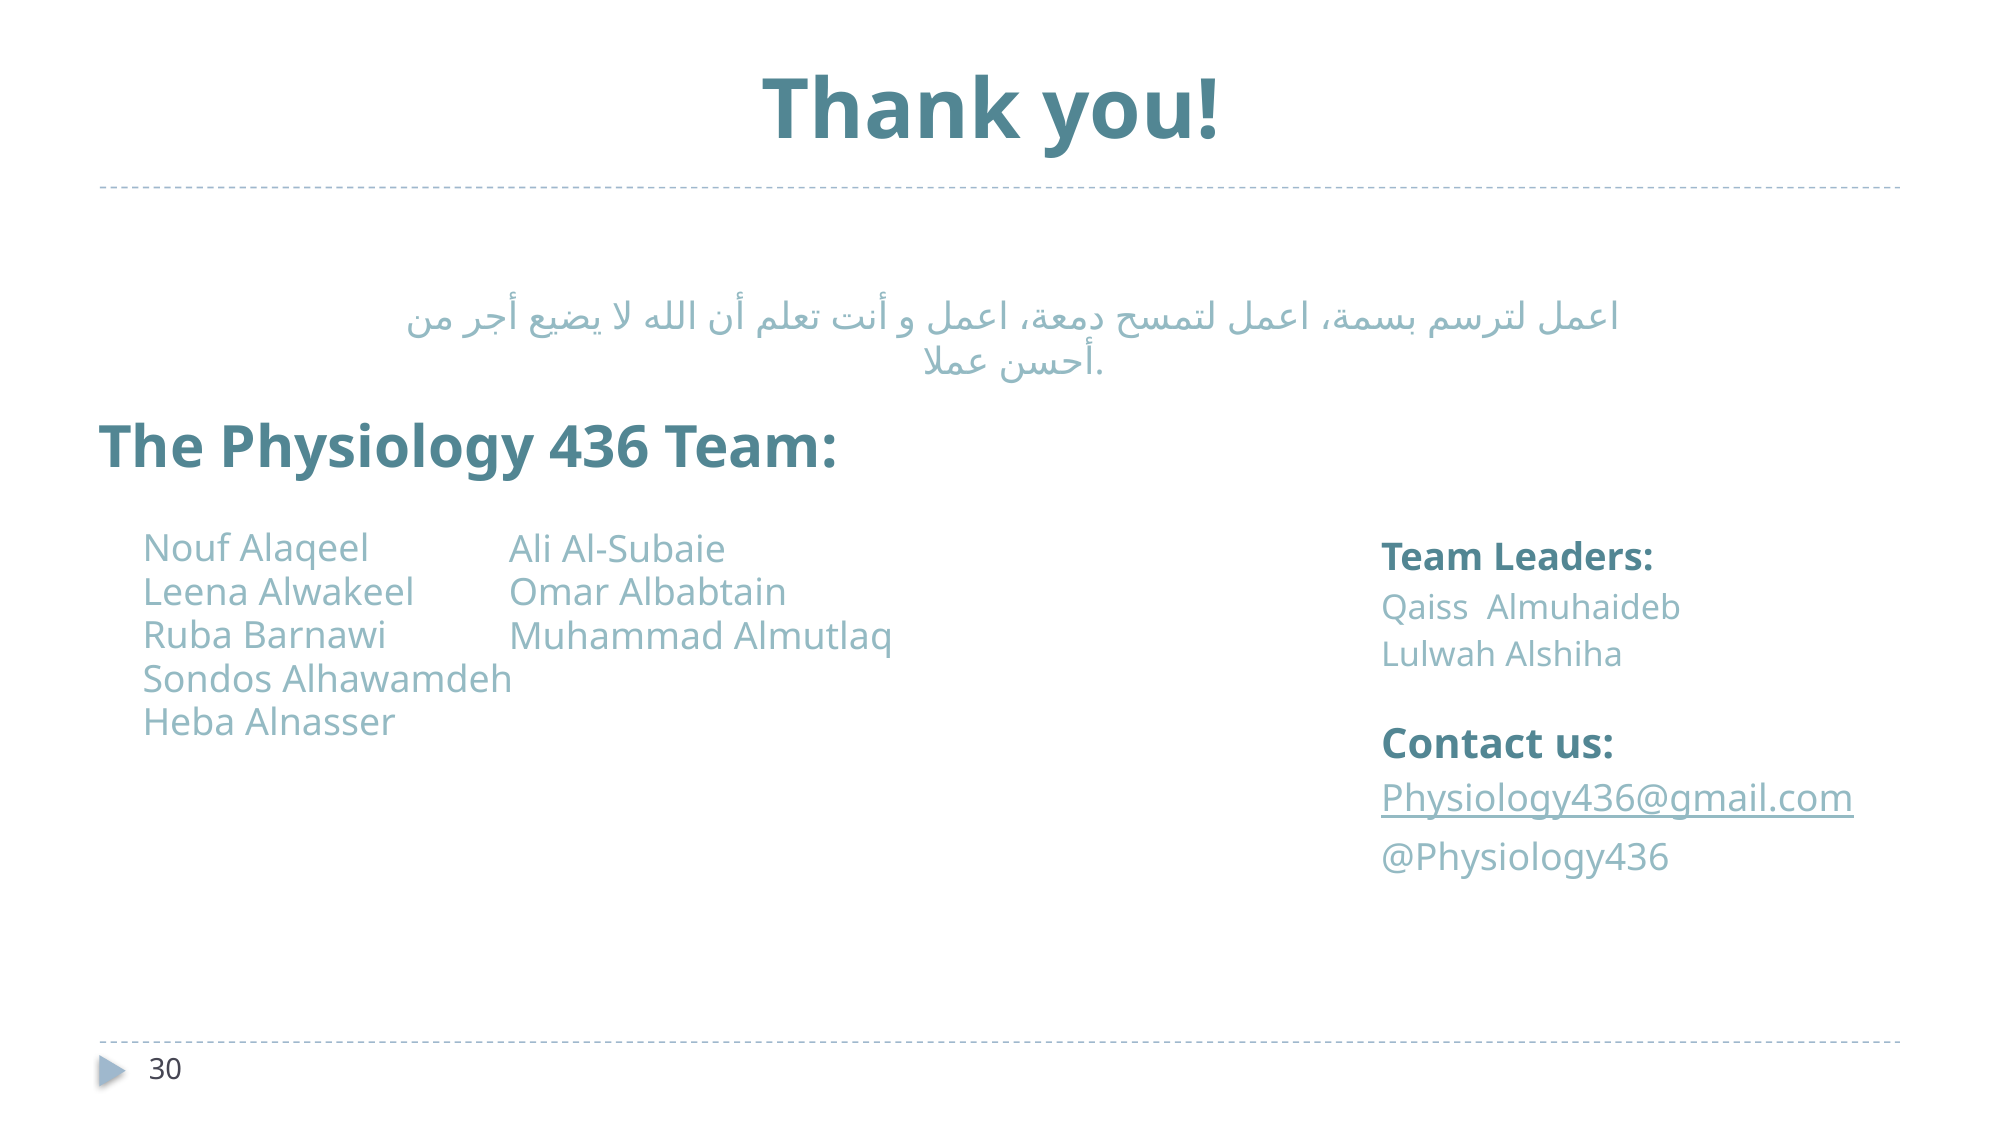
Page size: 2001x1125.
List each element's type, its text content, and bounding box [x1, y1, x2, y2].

text_box Contact us: Physiology436@gmail.com @Physiology436 [1366, 719, 1886, 1000]
text_box اعمل لترسم بسمة، اعمل لتمسح دمعة، اعمل و أنت تعلم أن الله لا يضيع أجر من أحسن عملا. [338, 284, 1689, 390]
title Thank you! [326, 0, 1677, 163]
text_box The Physiology 436 Team: [83, 402, 853, 487]
text_box Team Leaders: Qaiss Almuhaideb Lulwah Alshiha [1366, 525, 1697, 714]
text_box Nouf Alaqeel Leena Alwakeel Ruba Barnawi Sondos Alhawamdeh Heba Alnasser [125, 524, 599, 792]
slide_number 30 [133, 1042, 568, 1103]
text_box Ali Al-Subaie Omar Albabtain Muhammad Almutlaq [599, 525, 965, 665]
